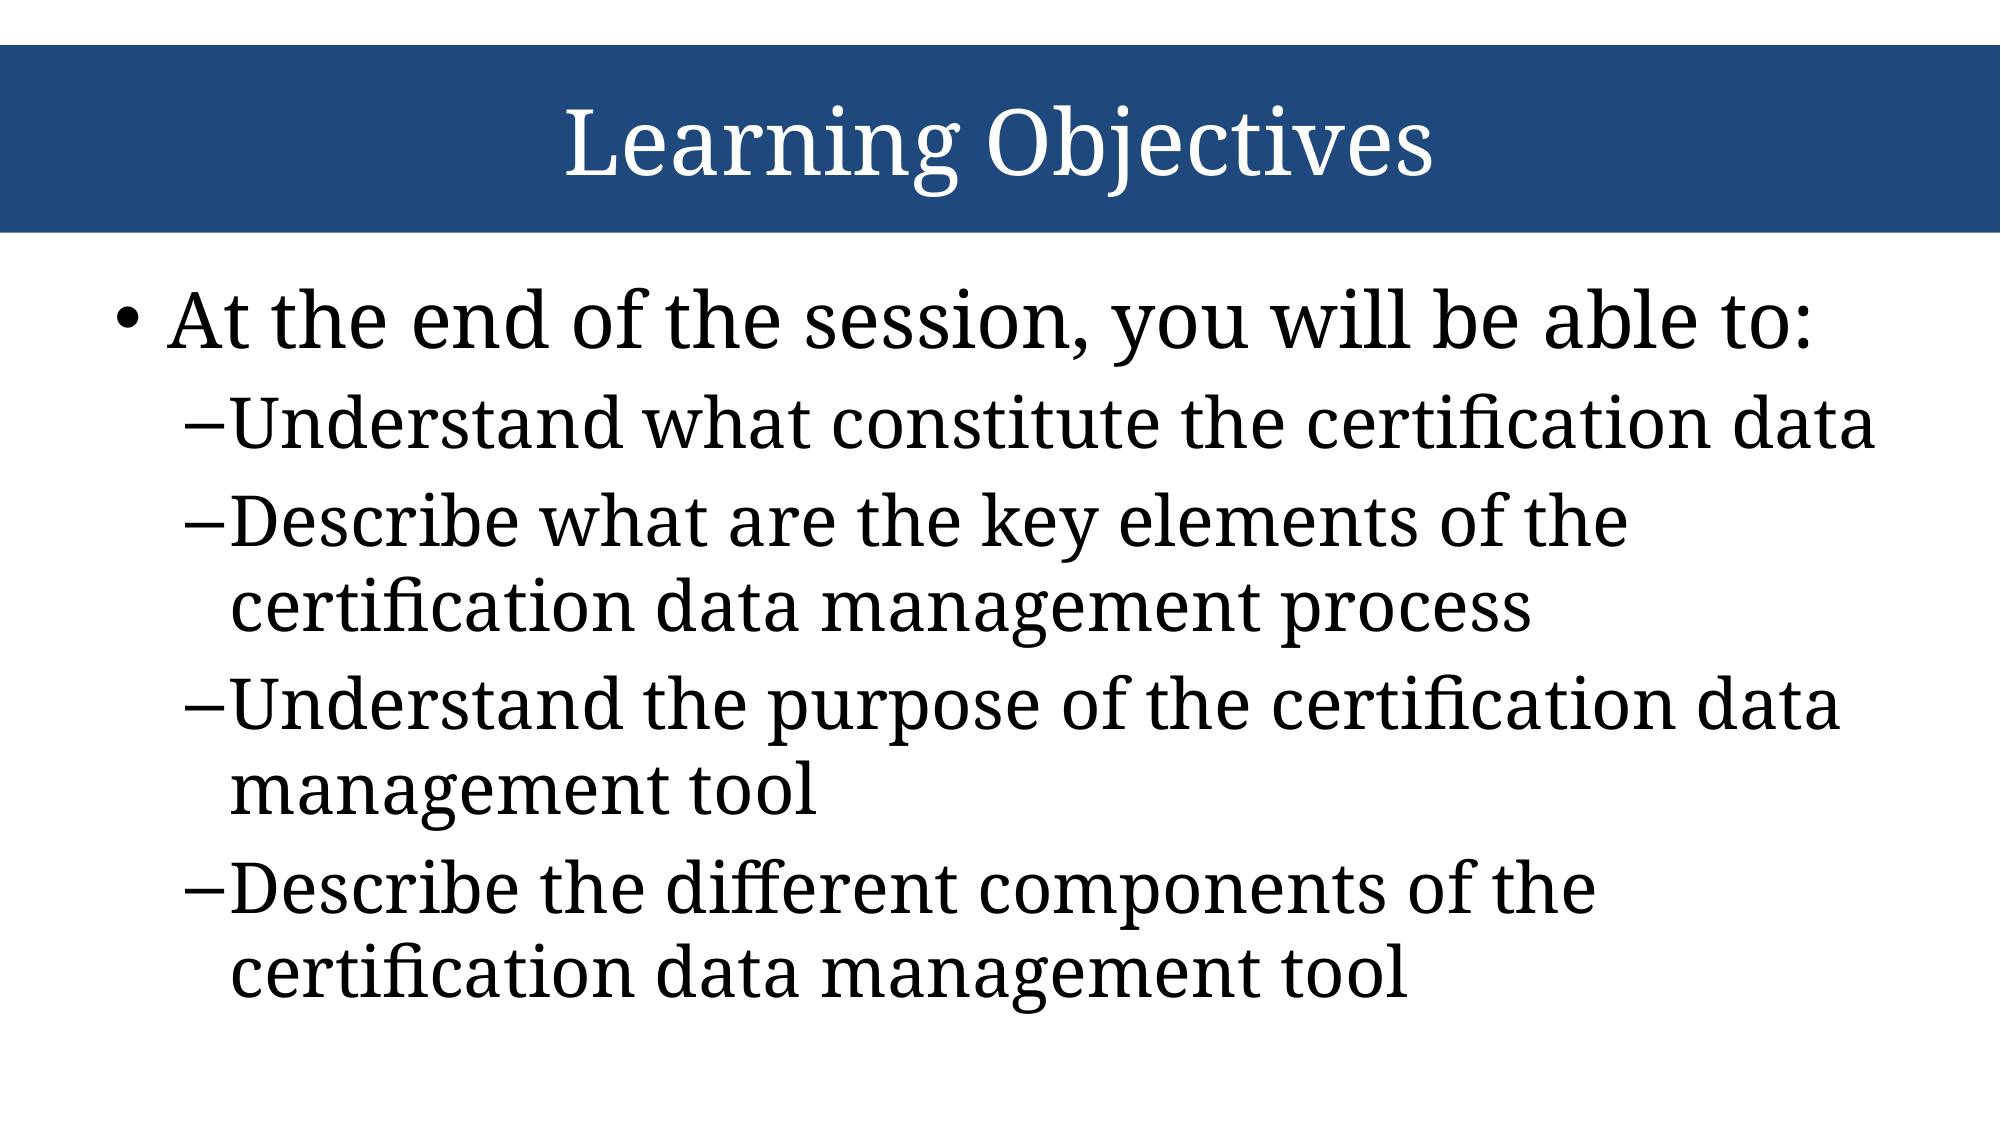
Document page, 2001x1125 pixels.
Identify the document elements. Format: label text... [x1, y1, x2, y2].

title Learning Objectives [0, 45, 2000, 233]
list At the end of the session, you will be able to: Understand what constitute the certification data Describe what are the key elements of the certification data management process Understand the purpose of the certification data management tool Describe the different components of the certification data management tool [99, 262, 1900, 1065]
